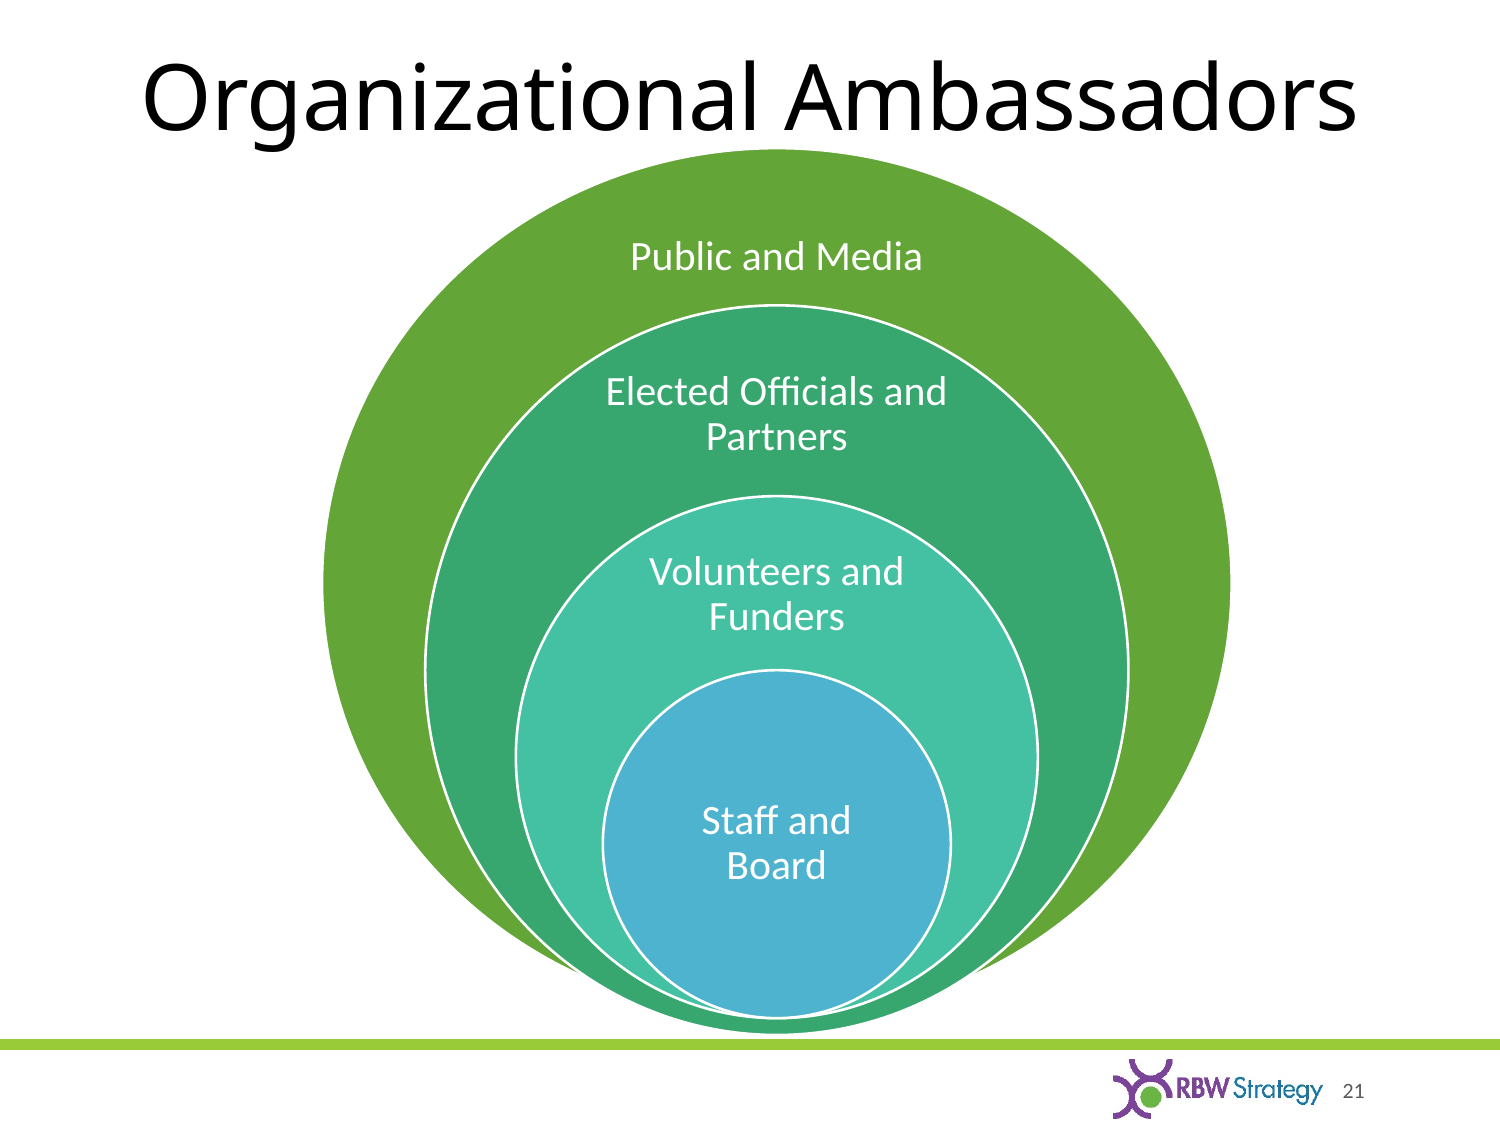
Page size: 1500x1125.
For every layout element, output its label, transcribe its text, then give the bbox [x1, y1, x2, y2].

slide_number 21 [1218, 1059, 1380, 1120]
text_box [80, 155, 1473, 1027]
title Organizational Ambassadors [0, 5, 1500, 157]
picture [1113, 1059, 1218, 1119]
